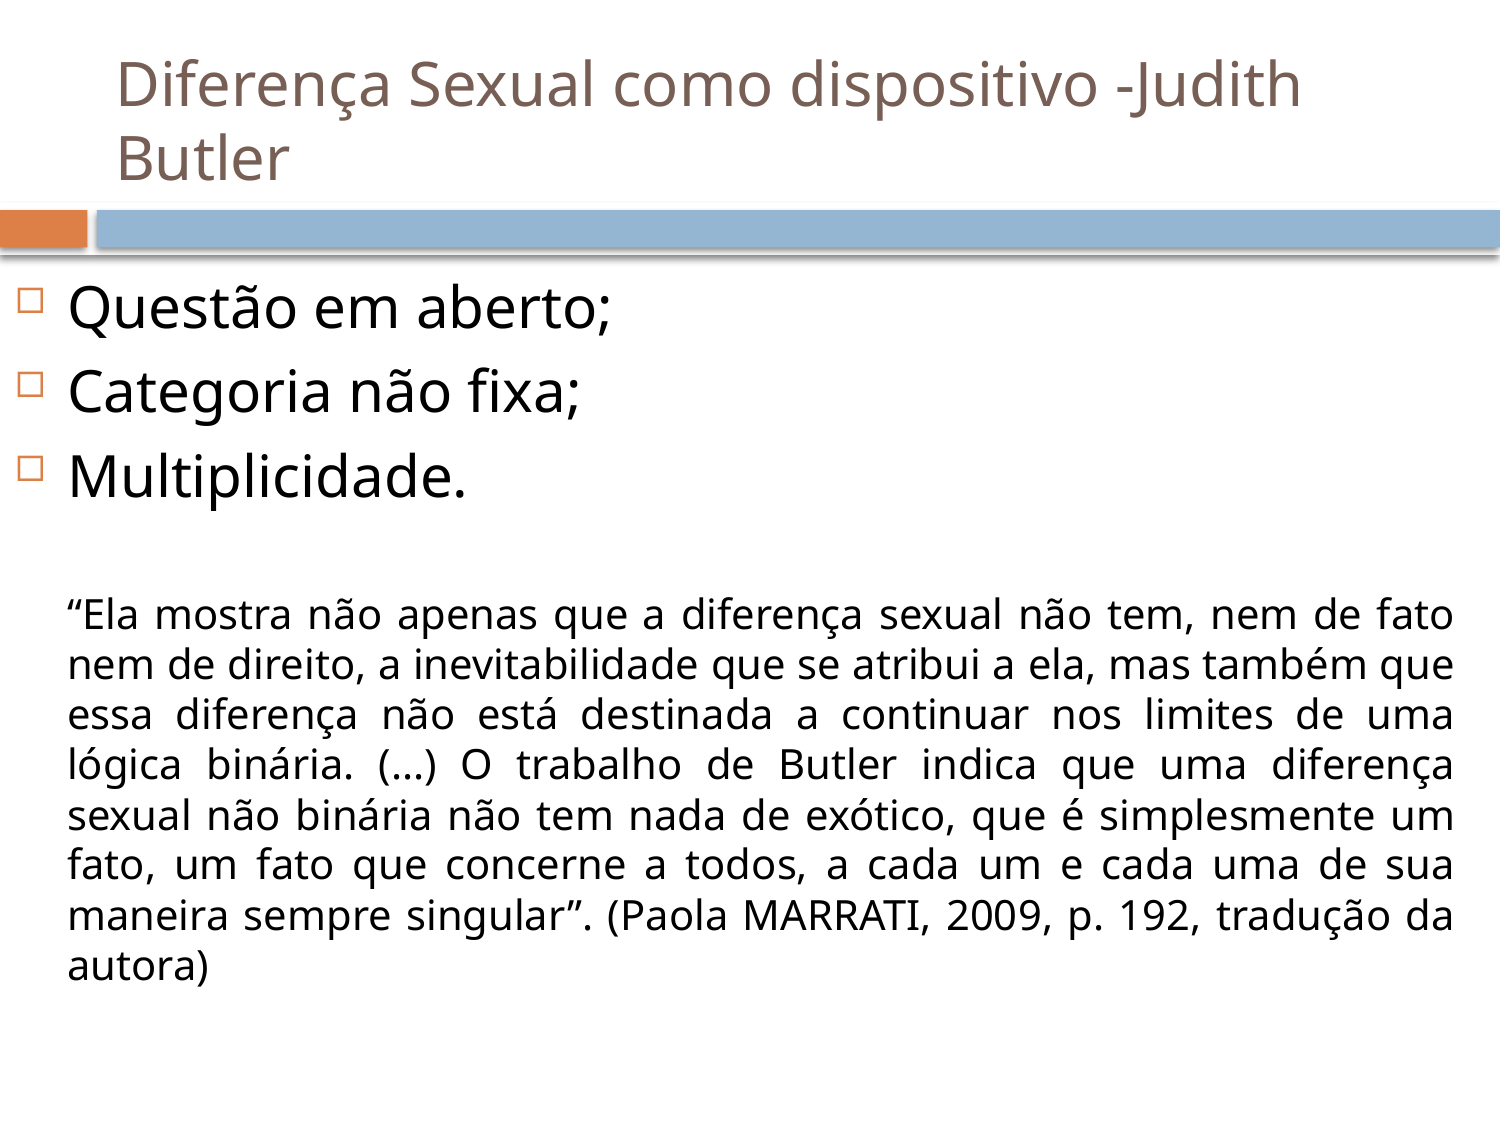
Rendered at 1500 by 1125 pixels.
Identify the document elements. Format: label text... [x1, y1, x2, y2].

list Questão em aberto; Categoria não fixa; Multiplicidade. “Ela mostra não apenas que a diferença sexual não tem, nem de fato nem de direito, a inevitabilidade que se atribui a ela, mas também que essa diferença não está destinada a continuar nos limites de uma lógica binária. (...) O trabalho de Butler indica que uma diferença sexual não binária não tem nada de exótico, que é simplesmente um fato, um fato que concerne a todos, a cada um e cada uma de sua maneira sempre singular”. (Paola MARRATI, 2009, p. 192, tradução da autora) [0, 262, 1471, 1125]
title Diferença Sexual como dispositivo -Judith Butler [100, 37, 1438, 200]
